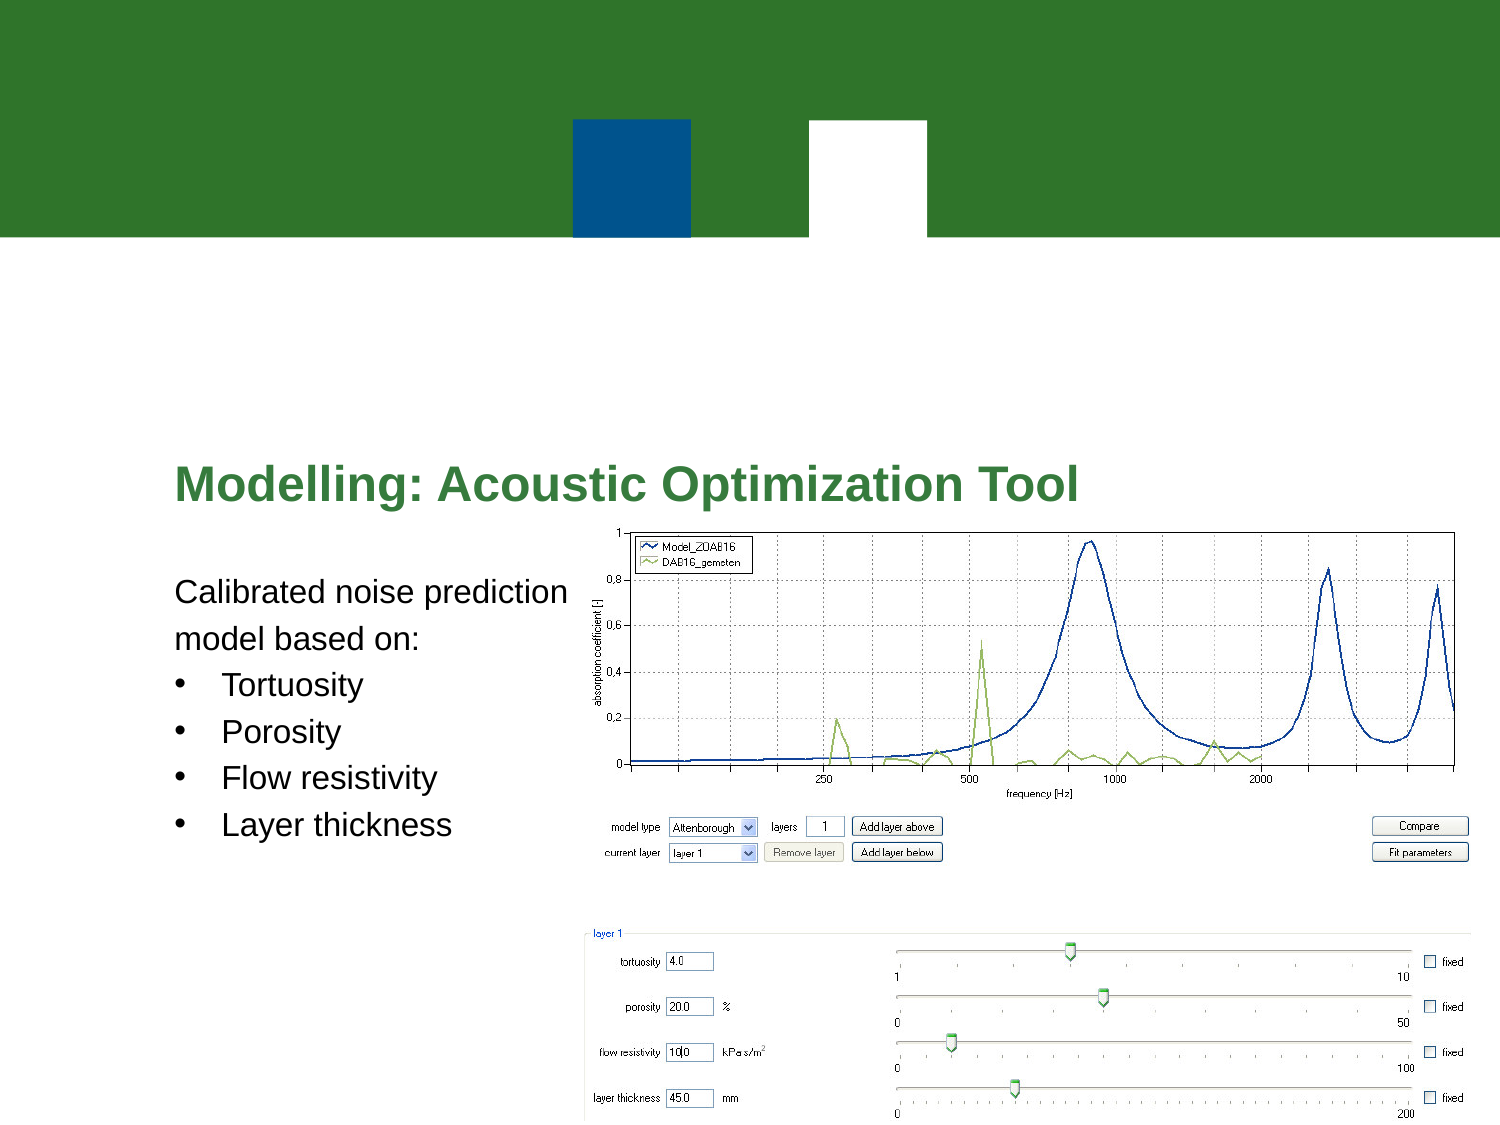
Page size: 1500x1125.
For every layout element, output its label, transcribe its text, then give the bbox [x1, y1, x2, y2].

list Calibrated noise prediction model based on: Tortuosity Porosity Flow resistivity Layer thickness [159, 562, 579, 962]
list Modelling: Acoustic Optimization Tool [159, 444, 1341, 548]
picture [584, 522, 1471, 1121]
